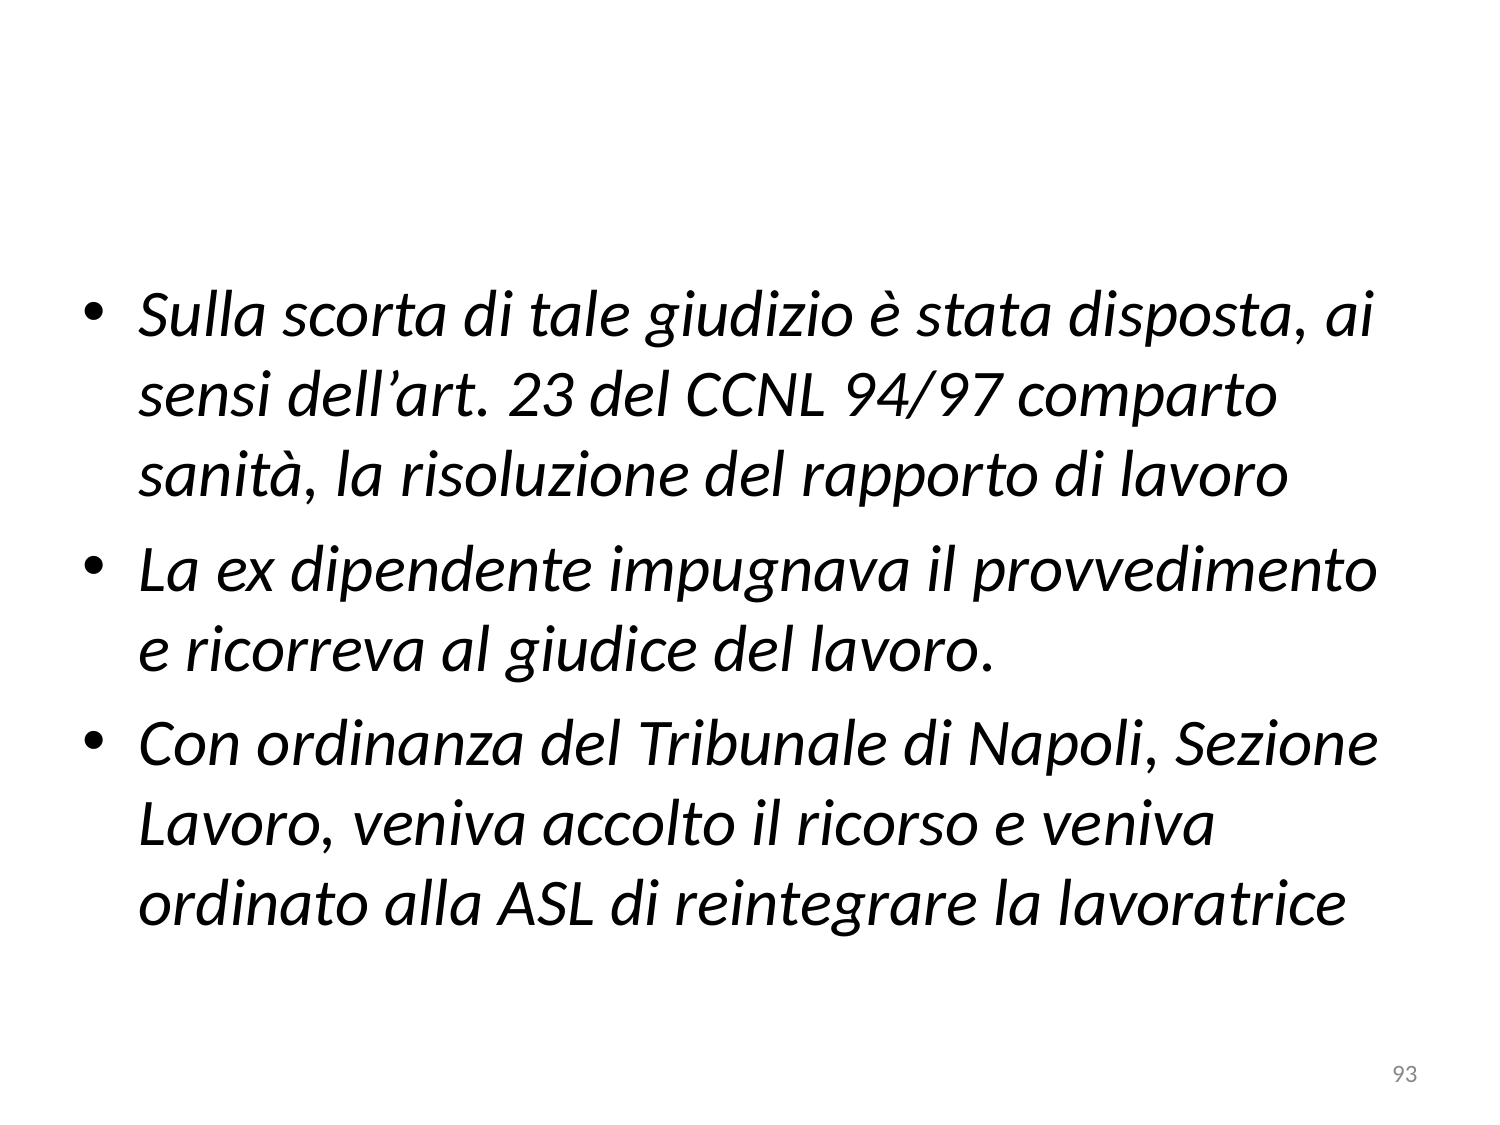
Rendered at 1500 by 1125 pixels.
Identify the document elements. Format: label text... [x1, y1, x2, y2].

list Sulla scorta di tale giudizio è stata disposta, ai sensi dell’art. 23 del CCNL 94/97 comparto sanità, la risoluzione del rapporto di lavoro La ex dipendente impugnava il provvedimento e ricorreva al giudice del lavoro. Con ordinanza del Tribunale di Napoli, Sezione Lavoro, veniva accolto il ricorso e veniva ordinato alla ASL di reintegrare la lavoratrice [74, 261, 1426, 1006]
slide_number 93 [1381, 1050, 1426, 1096]
